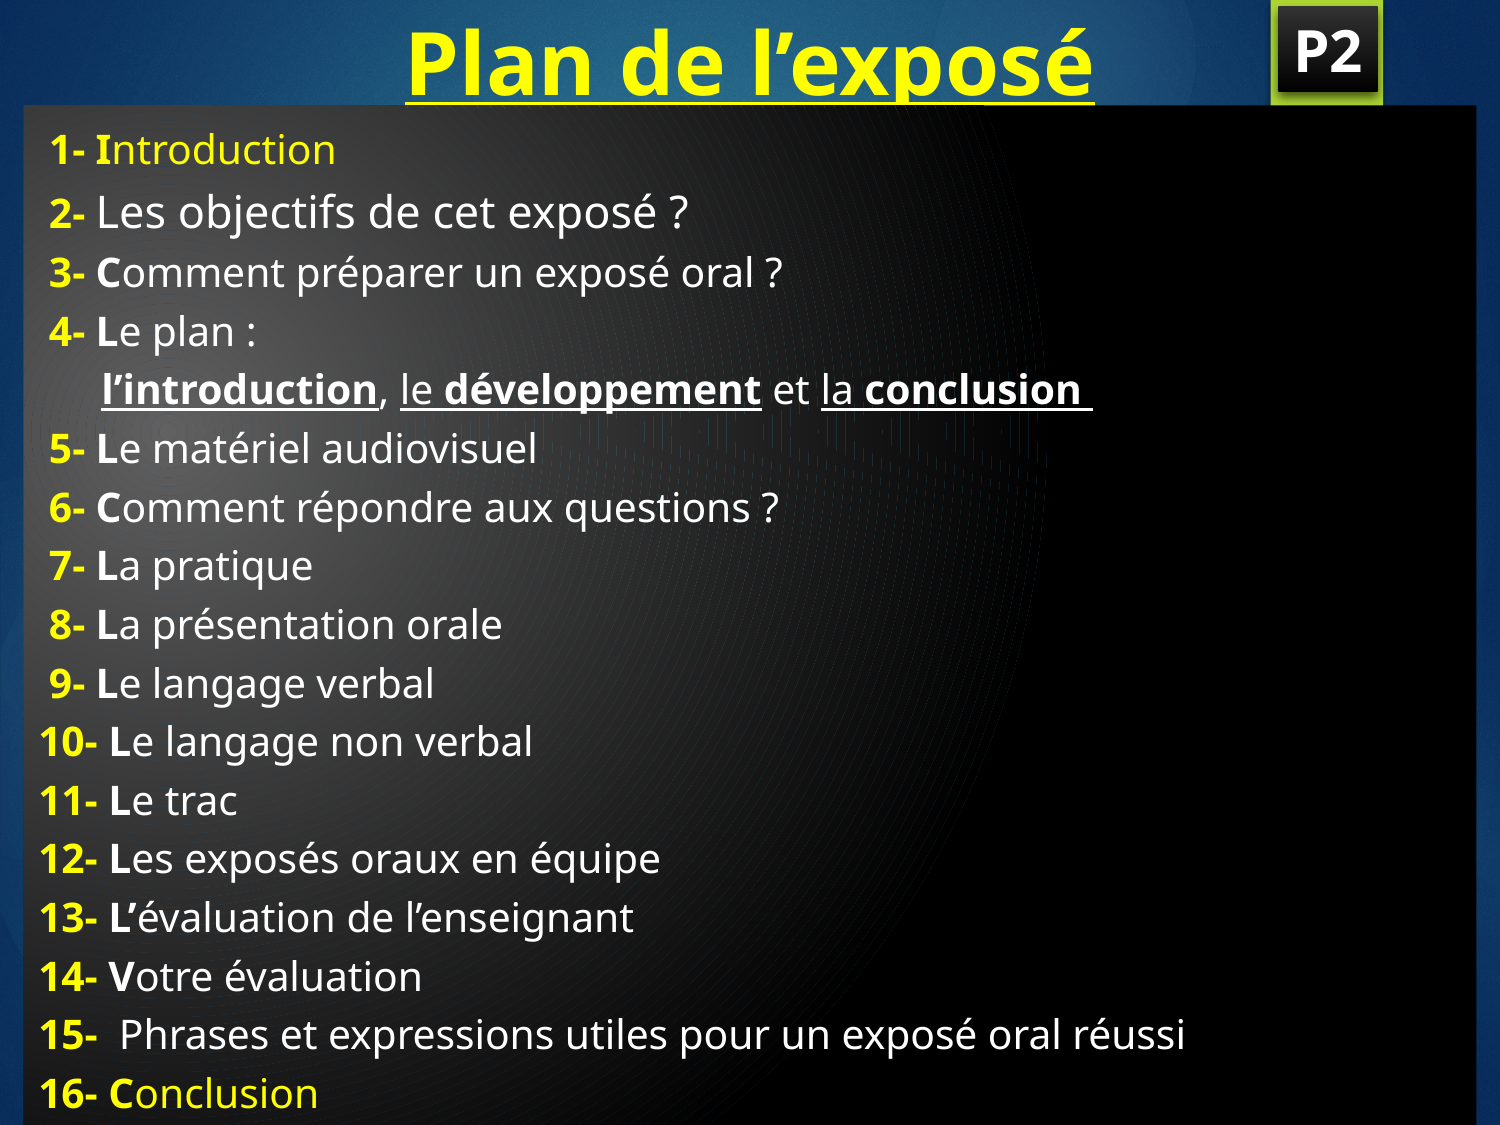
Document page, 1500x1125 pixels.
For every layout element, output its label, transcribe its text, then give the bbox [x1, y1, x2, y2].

text_box 1- Introduction 2- Les objectifs de cet exposé ? 3- Comment préparer un exposé oral ? 4- Le plan : l’introduction, le développement et la conclusion 5- Le matériel audiovisuel 6- Comment répondre aux questions ? 7- La pratique 8- La présentation orale 9- Le langage verbal 10- Le langage non verbal 11- Le trac 12- Les exposés oraux en équipe 13- L’évaluation de l’enseignant 14- Votre évaluation 15- Phrases et expressions utiles pour un exposé oral réussi 16- Conclusion [23, 105, 1477, 1125]
text_box P2 [1278, 6, 1378, 92]
title Plan de l’exposé [363, 0, 1137, 105]
